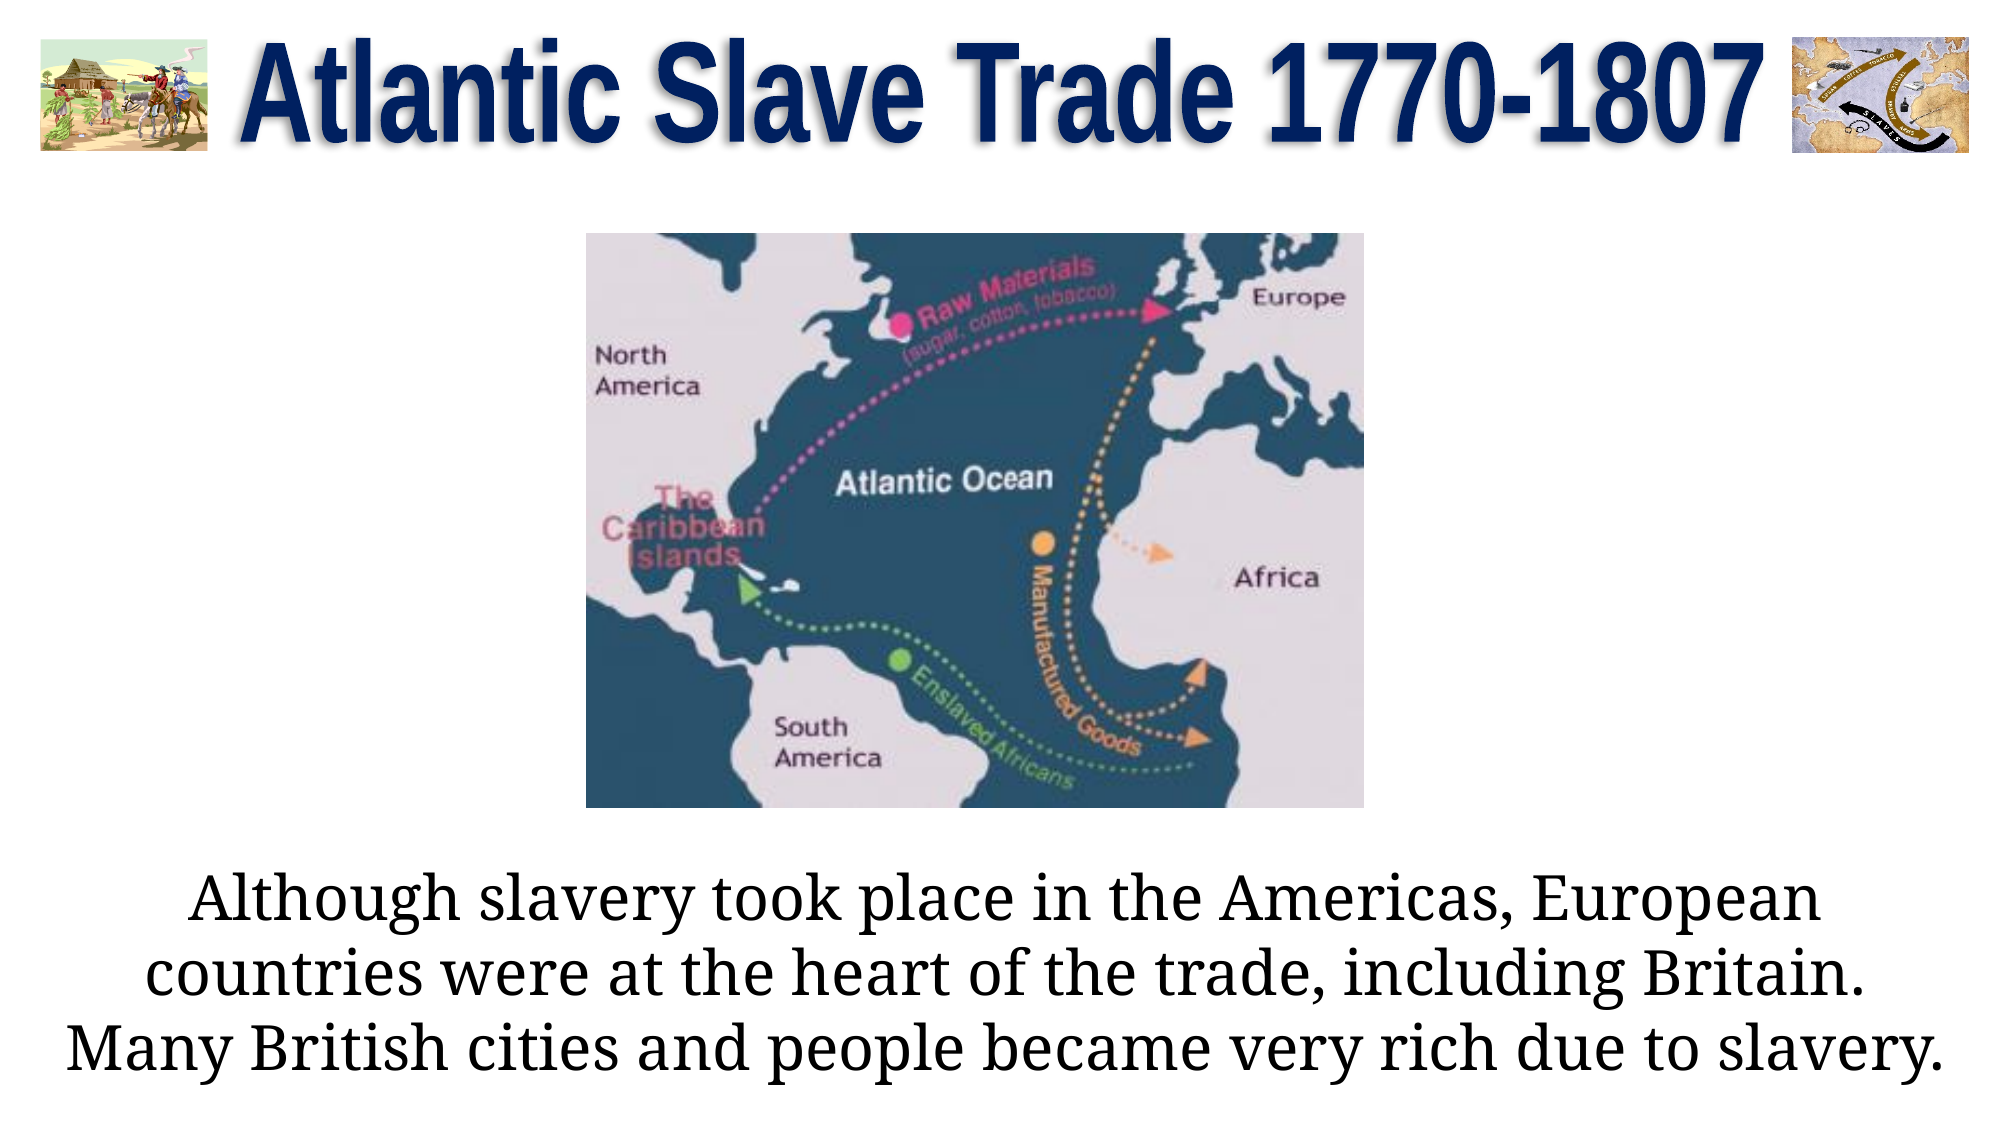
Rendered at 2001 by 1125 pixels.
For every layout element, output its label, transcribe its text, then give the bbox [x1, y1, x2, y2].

picture [40, 37, 209, 153]
text_box Although slavery took place in the Americas, European countries were at the heart of the trade, including Britain. Many British cities and people became very rich due to slavery. [41, 850, 1972, 1091]
picture [1792, 37, 1969, 153]
picture [586, 232, 1364, 808]
